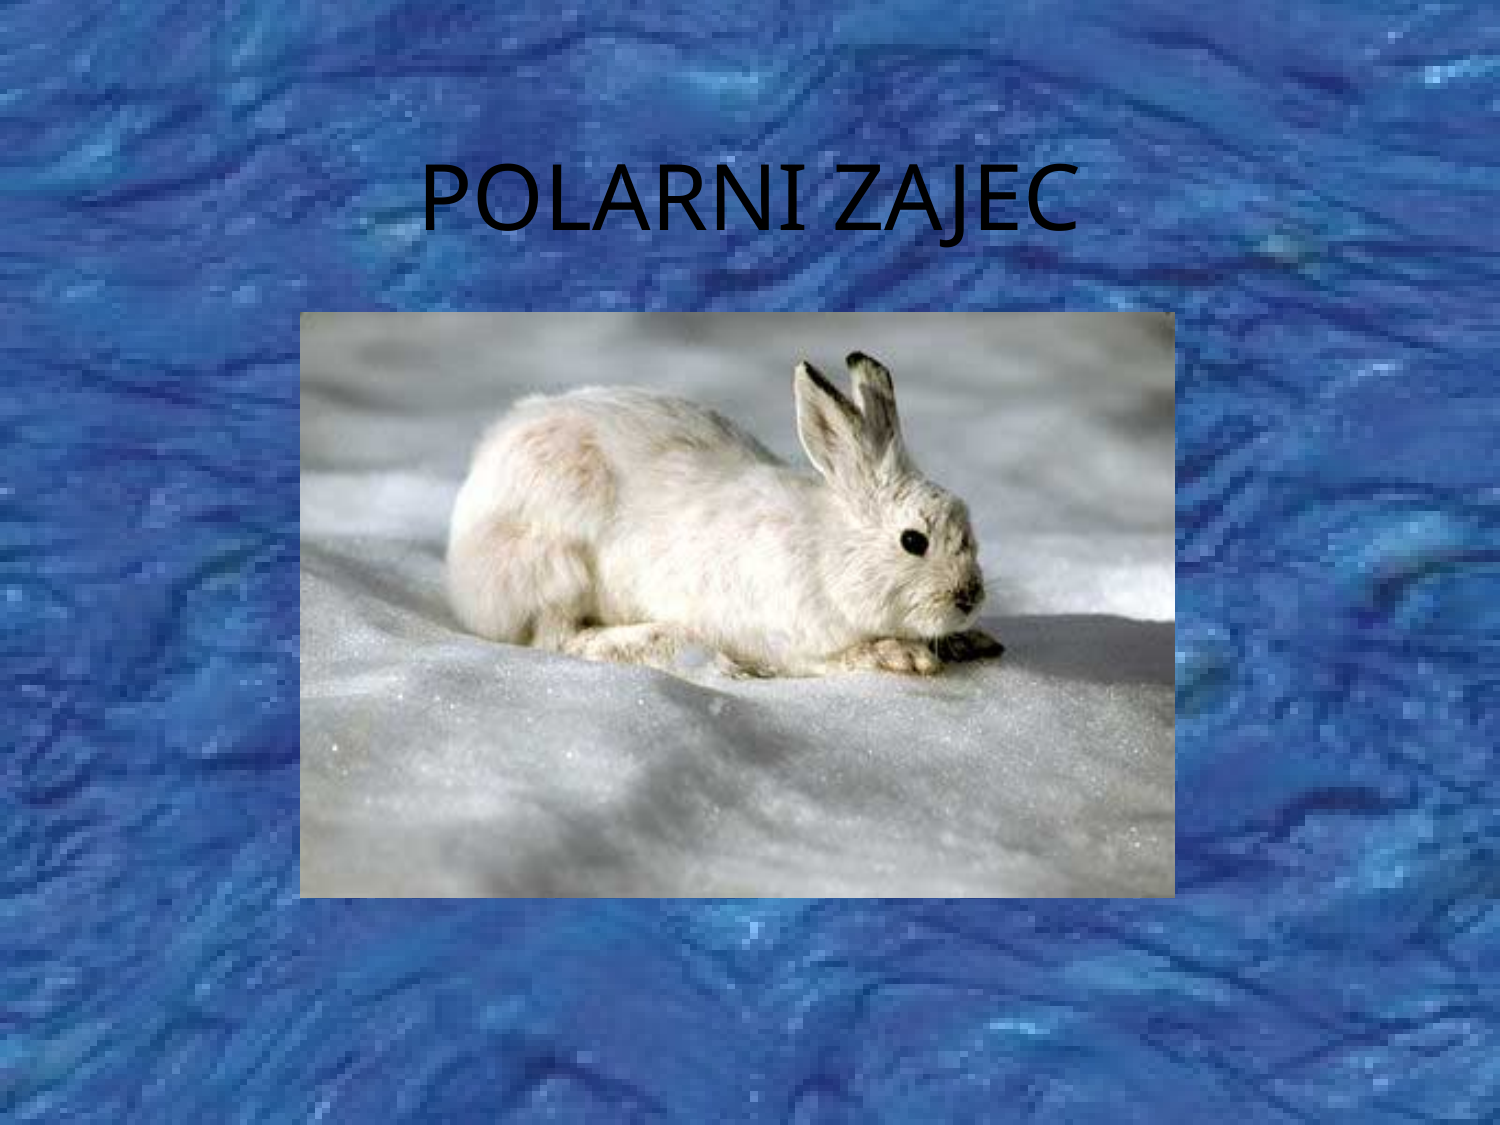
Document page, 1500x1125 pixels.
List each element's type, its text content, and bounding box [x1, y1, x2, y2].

title POLARNI ZAJEC [112, 92, 1388, 296]
list [112, 324, 1388, 979]
picture [0, 0, 1500, 1125]
